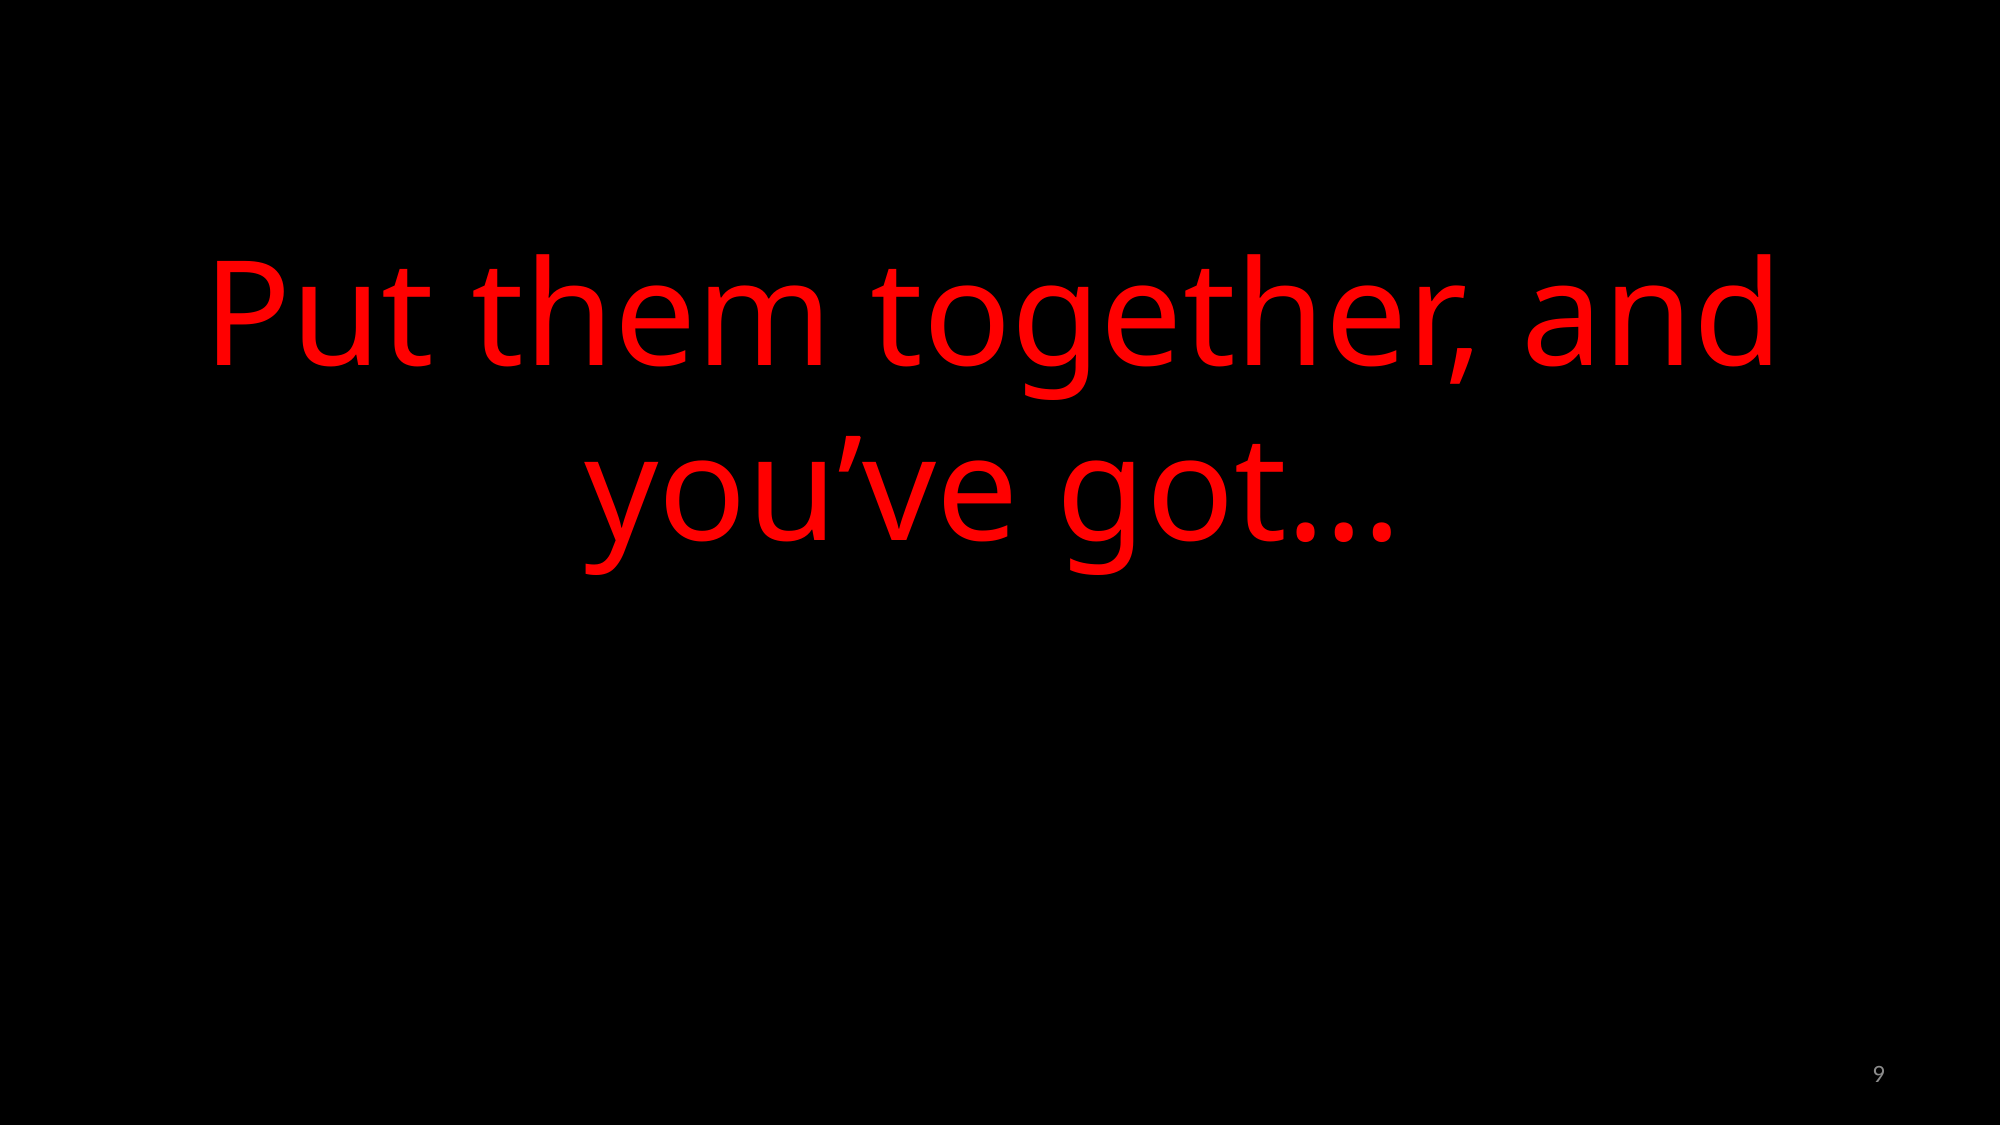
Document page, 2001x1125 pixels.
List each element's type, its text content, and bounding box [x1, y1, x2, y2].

slide_number 9 [1433, 1042, 1900, 1103]
text_box Put them together, and you’ve got… [24, 212, 1963, 577]
